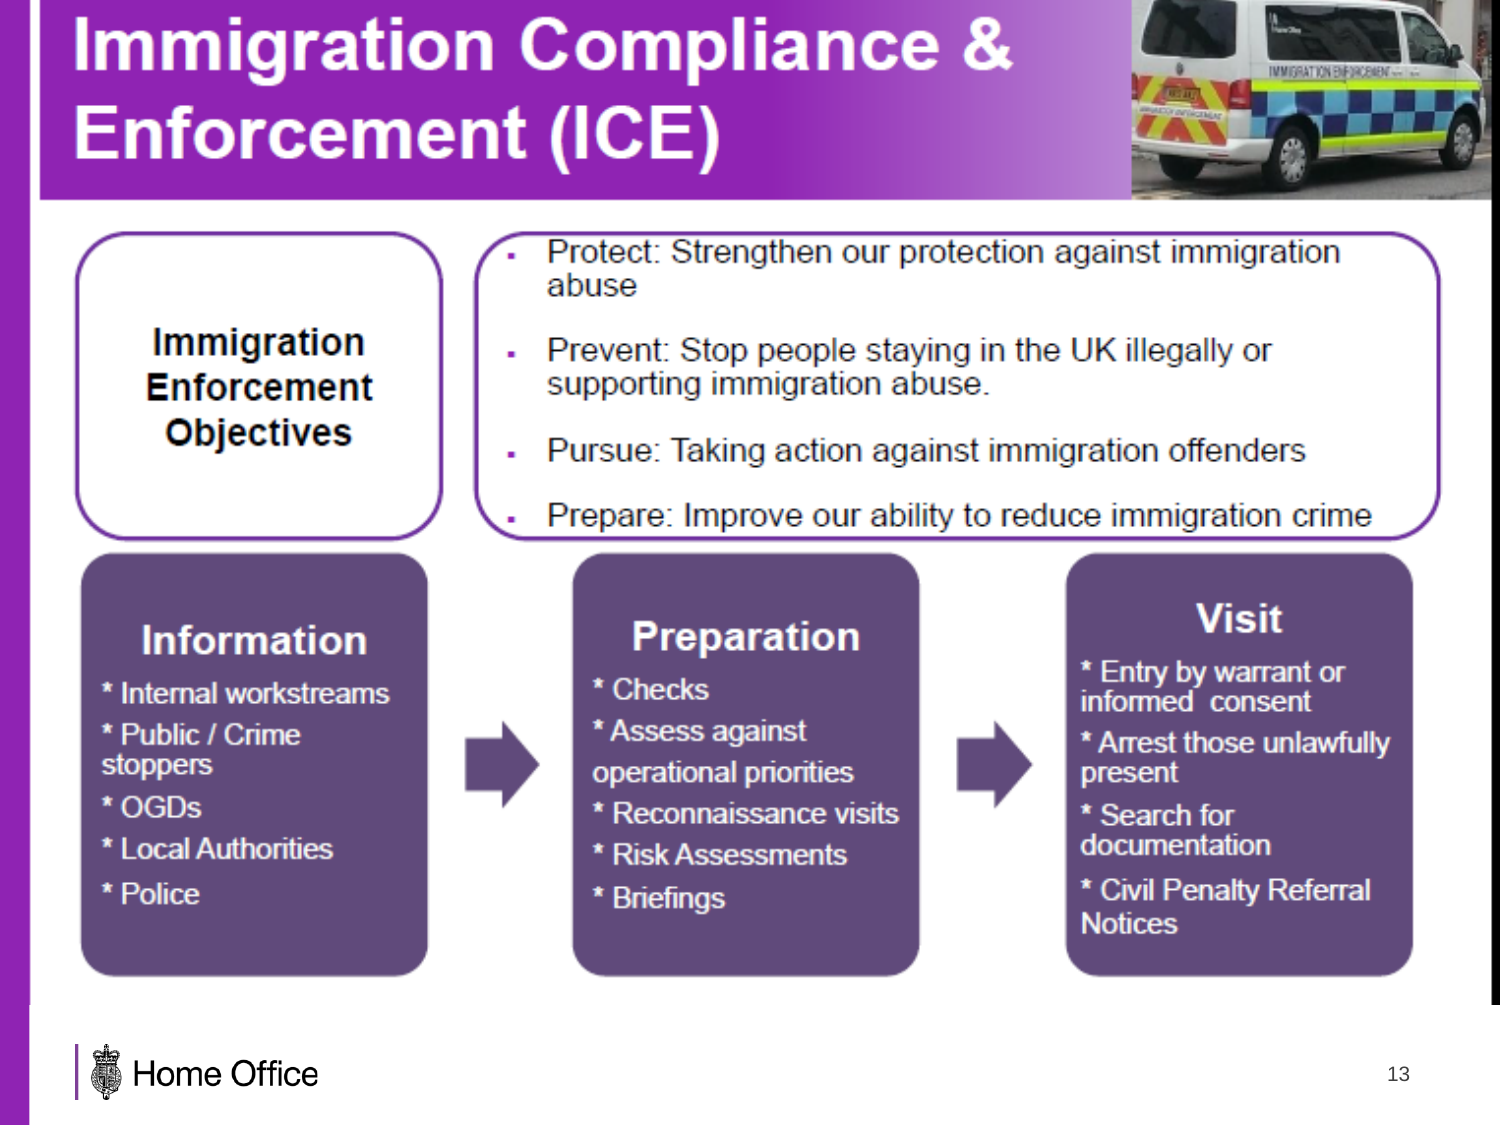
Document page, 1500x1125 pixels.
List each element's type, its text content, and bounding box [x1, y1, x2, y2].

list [5, 0, 1500, 1006]
slide_number 13 [1074, 1042, 1425, 1103]
picture [75, 1044, 318, 1100]
